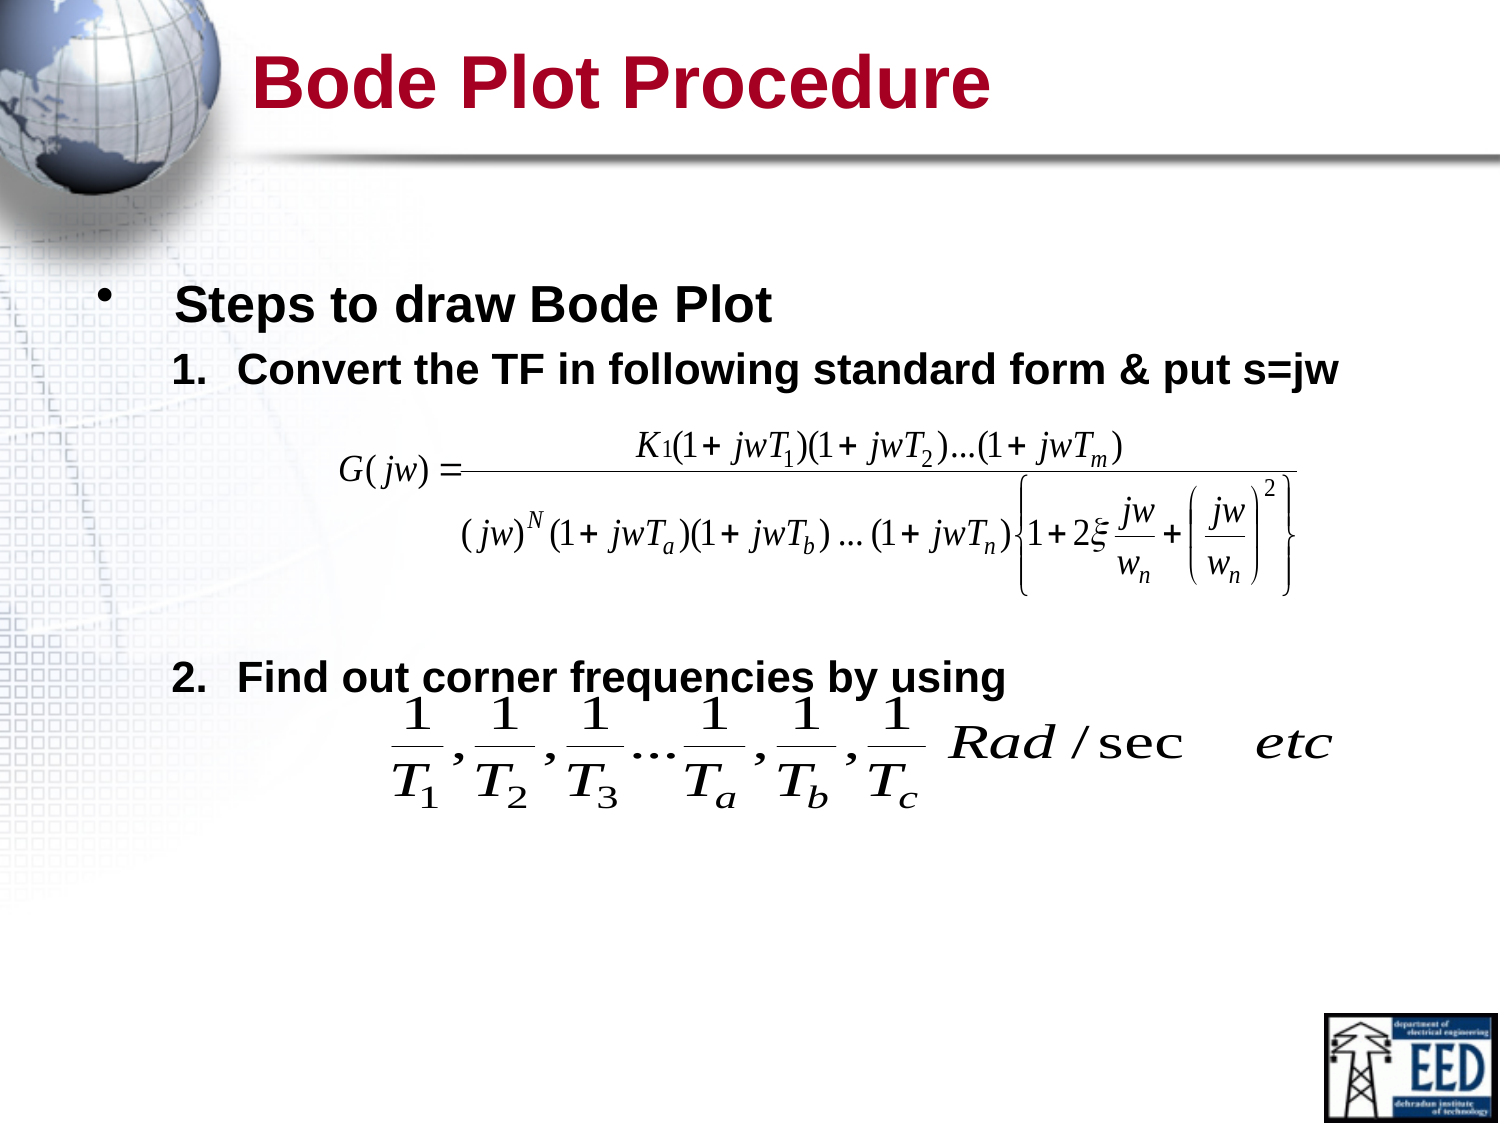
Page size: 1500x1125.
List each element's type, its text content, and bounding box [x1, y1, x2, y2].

list Steps to draw Bode Plot Convert the TF in following standard form & put s=jw Find out corner frequencies by using [81, 262, 1438, 1037]
picture [0, 0, 1500, 1125]
title Bode Plot Procedure [236, 11, 1476, 147]
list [337, 424, 1301, 601]
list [387, 687, 1338, 813]
